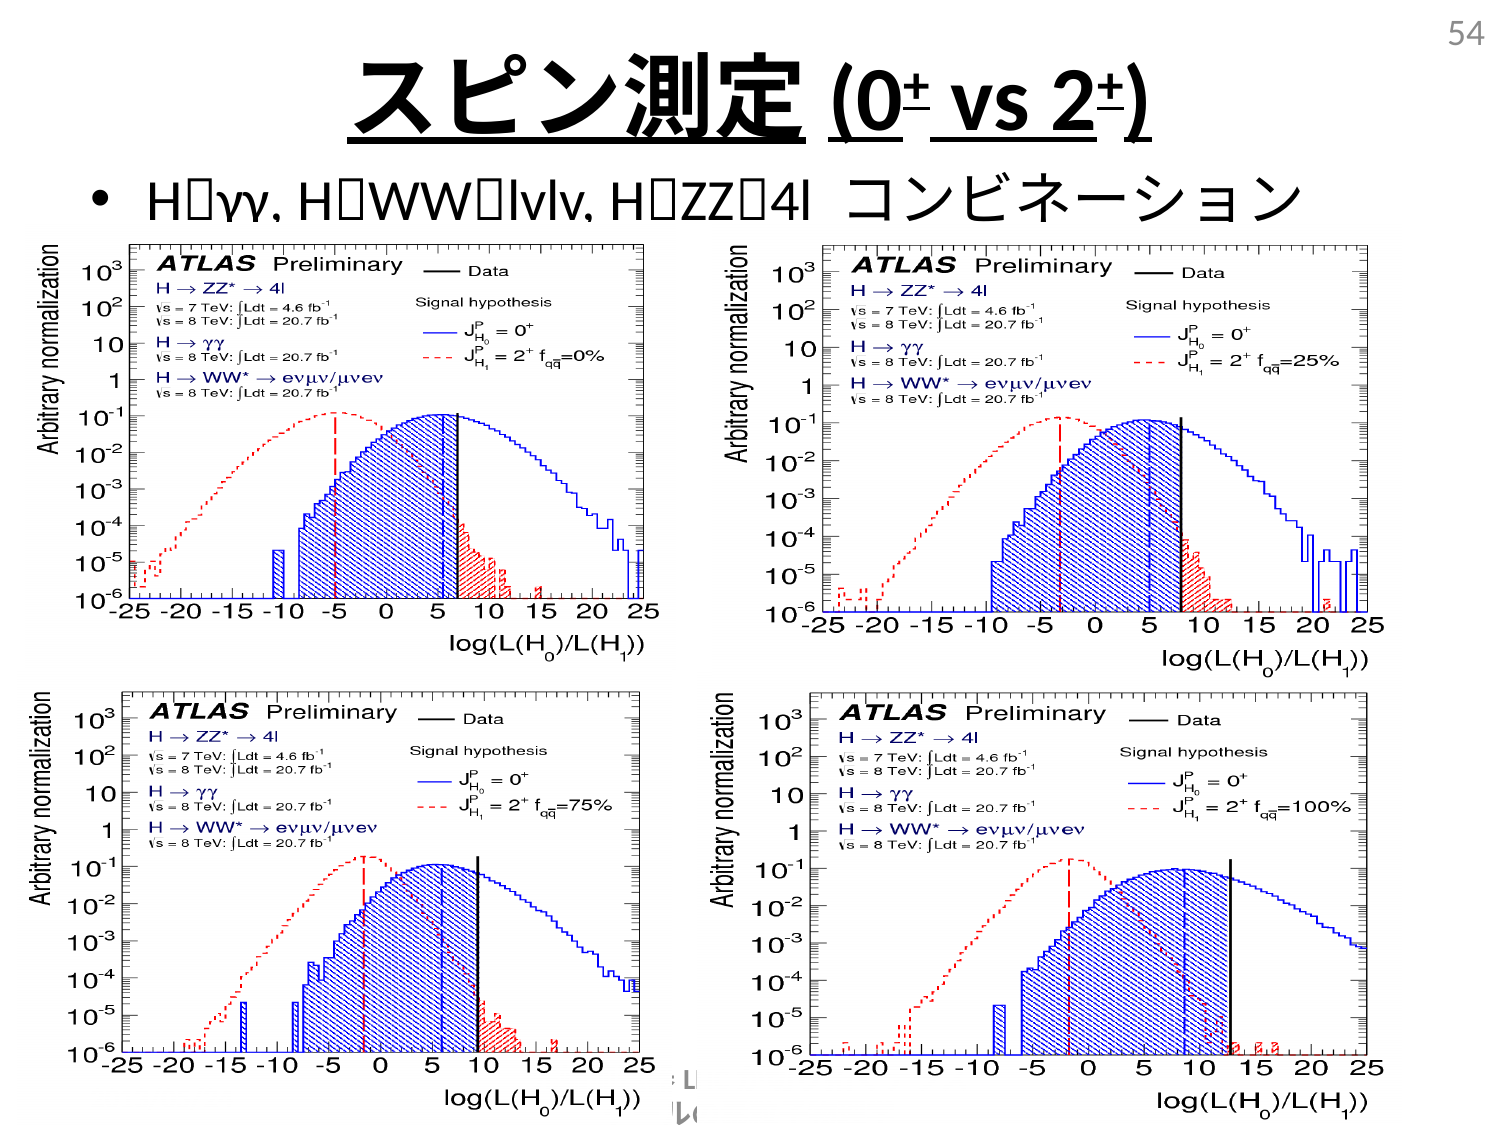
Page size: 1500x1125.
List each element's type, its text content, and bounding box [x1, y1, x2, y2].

list Hγγ, HWWlvlv, HZZ4l コンビネーション [75, 155, 1425, 1005]
title スピン測定(0+ vs 2+) [75, 0, 1425, 155]
slide_number 54 [1149, 0, 1500, 60]
picture [16, 222, 677, 1125]
footer 先端加速器LHCが切り拓くテラスケールの素粒子物理学 [676, 1065, 691, 1125]
picture [696, 222, 1402, 1125]
